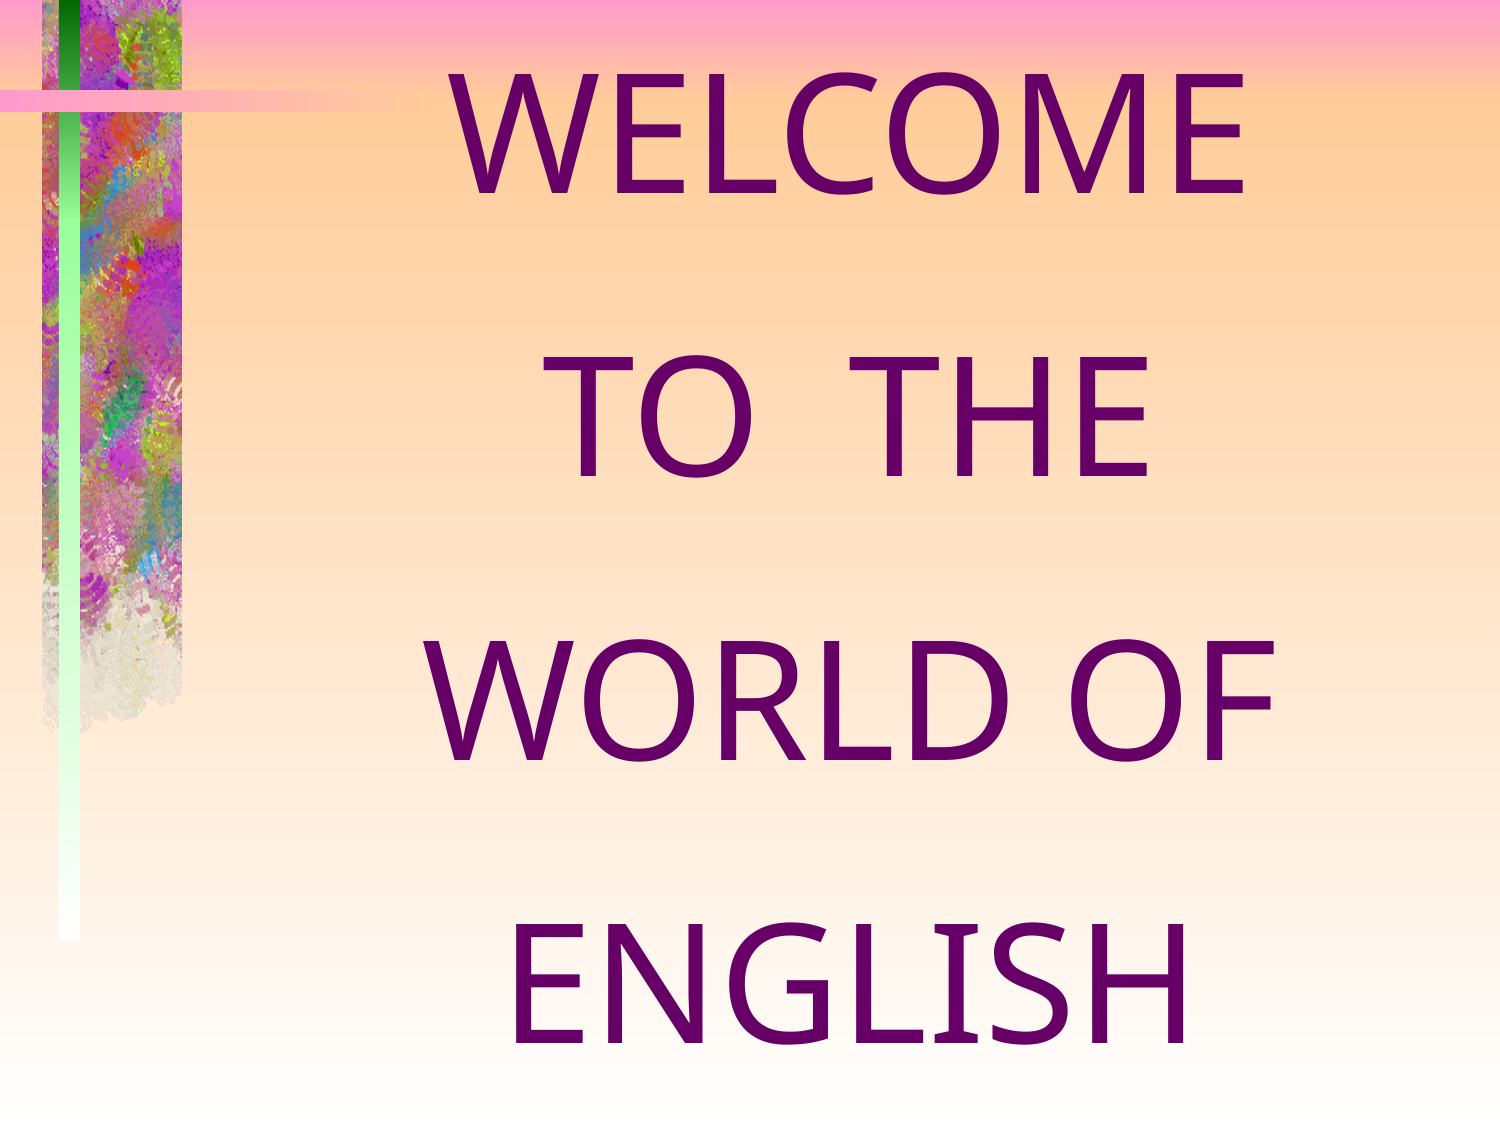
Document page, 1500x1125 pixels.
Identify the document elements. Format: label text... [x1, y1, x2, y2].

text_box WELCOME TO THE WORLD OF ENGLISH [200, 19, 1500, 1085]
picture [80, 0, 182, 90]
picture [80, 111, 182, 821]
picture [42, 0, 59, 90]
picture [42, 111, 59, 821]
